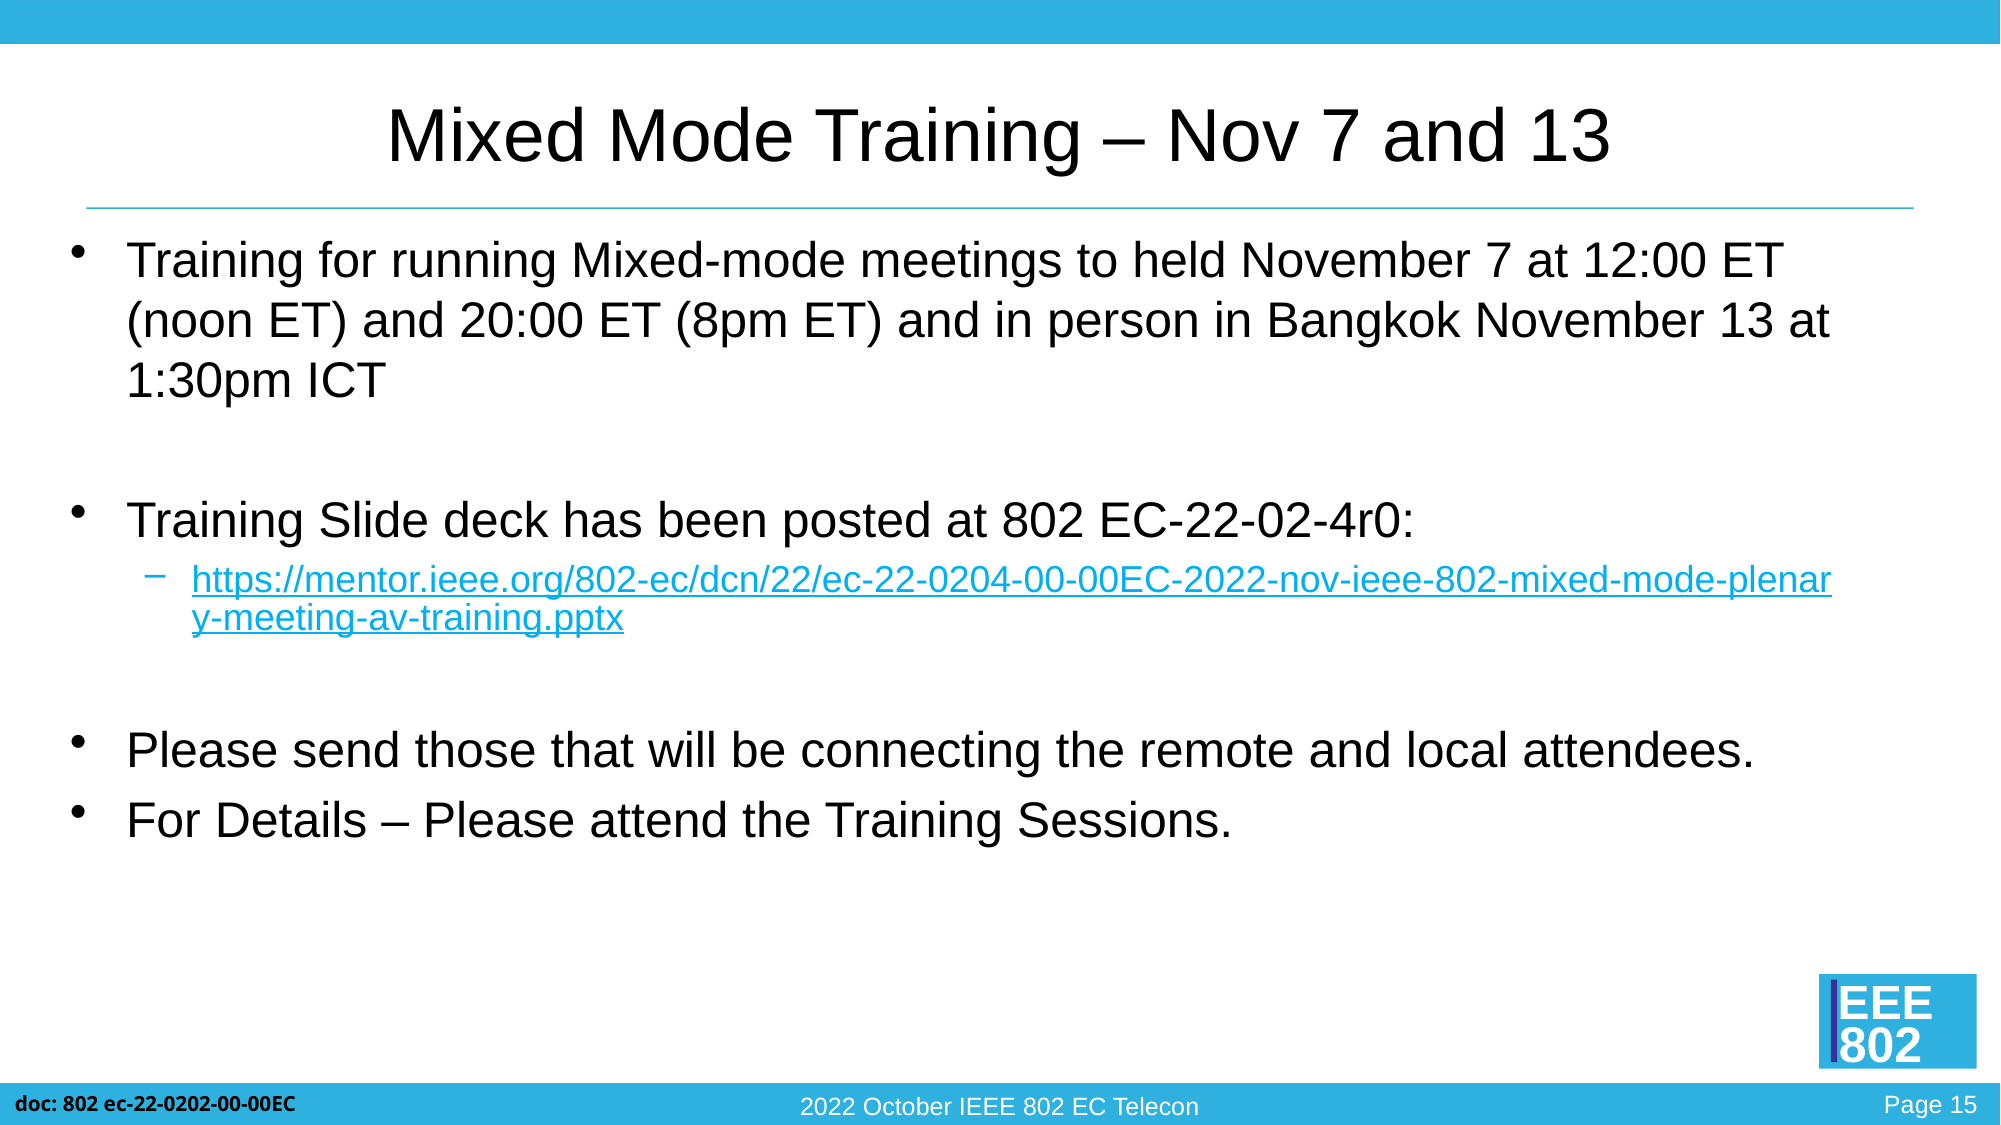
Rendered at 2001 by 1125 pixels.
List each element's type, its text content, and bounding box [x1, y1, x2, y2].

list Training for running Mixed-mode meetings to held November 7 at 12:00 ET (noon ET) and 20:00 ET (8pm ET) and in person in Bangkok November 13 at 1:30pm ICT Training Slide deck has been posted at 802 EC-22-02-4r0: https://mentor.ieee.org/802-ec/dcn/22/ec-22-0204-00-00EC-2022-nov-ieee-802-mixed-mode-plenary-meeting-av-training.pptx Please send those that will be connecting the remote and local attendees. For Details – Please attend the Training Sessions. [54, 220, 1855, 963]
title Mixed Mode Training – Nov 7 and 13 [99, 66, 1900, 197]
